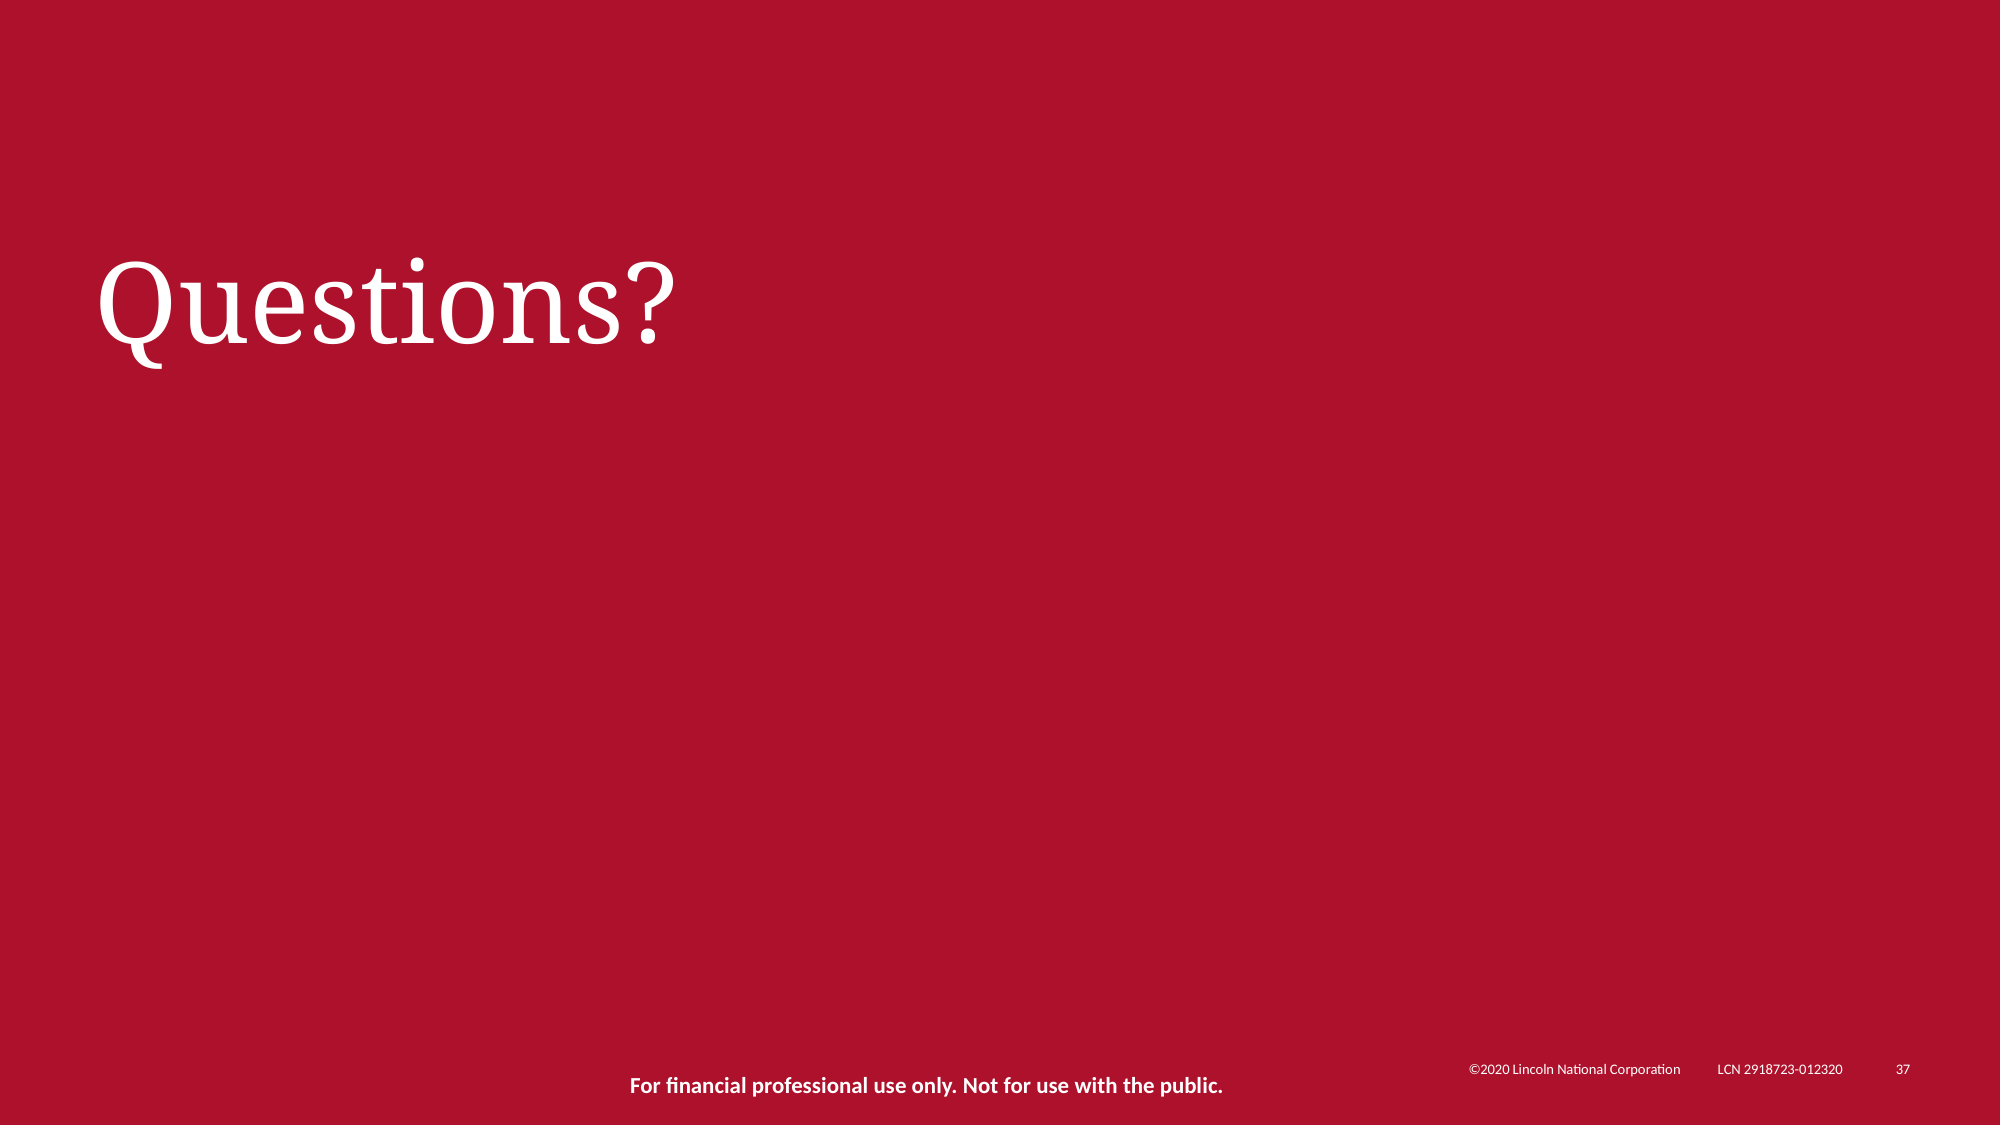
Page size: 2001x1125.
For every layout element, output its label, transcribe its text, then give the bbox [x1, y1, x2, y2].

list Questions? [94, 231, 1906, 367]
